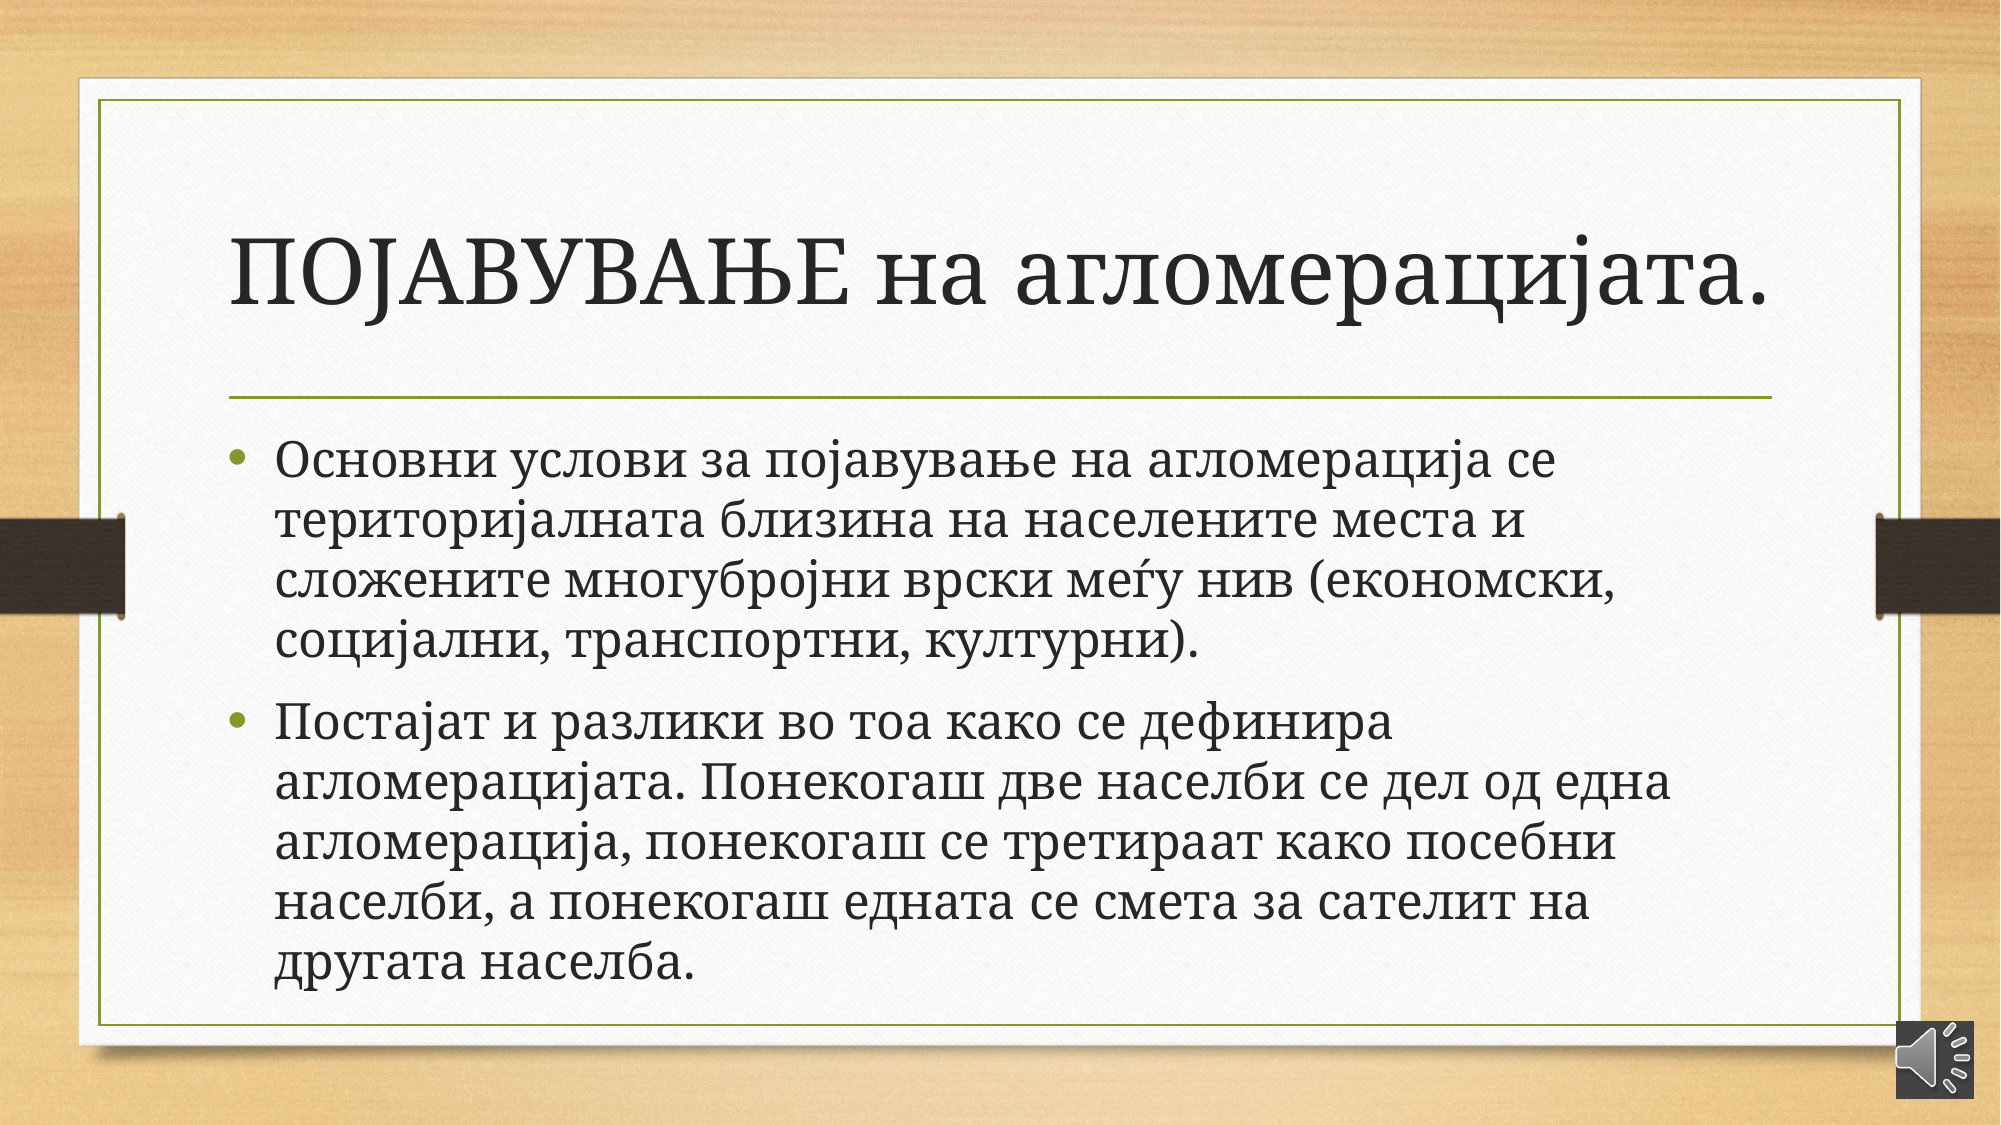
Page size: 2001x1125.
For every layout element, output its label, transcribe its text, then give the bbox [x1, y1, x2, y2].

title ПОЈАВУВАЊЕ на агломерацијата. [212, 161, 1788, 375]
list Основни услови за појавување на агломерација се територијалната близина на населените места и сложените многубројни врски меѓу нив (економски, социјални, транспортни, културни). Постајат и разлики во тоа како се дефинира агломерацијата. Понекогаш две населби се дел од една агломерација, понекогаш се третираат како посебни населби, а понекогаш едната се смета за сателит на другата населба. [212, 419, 1788, 964]
picture [0, 0, 2001, 1125]
